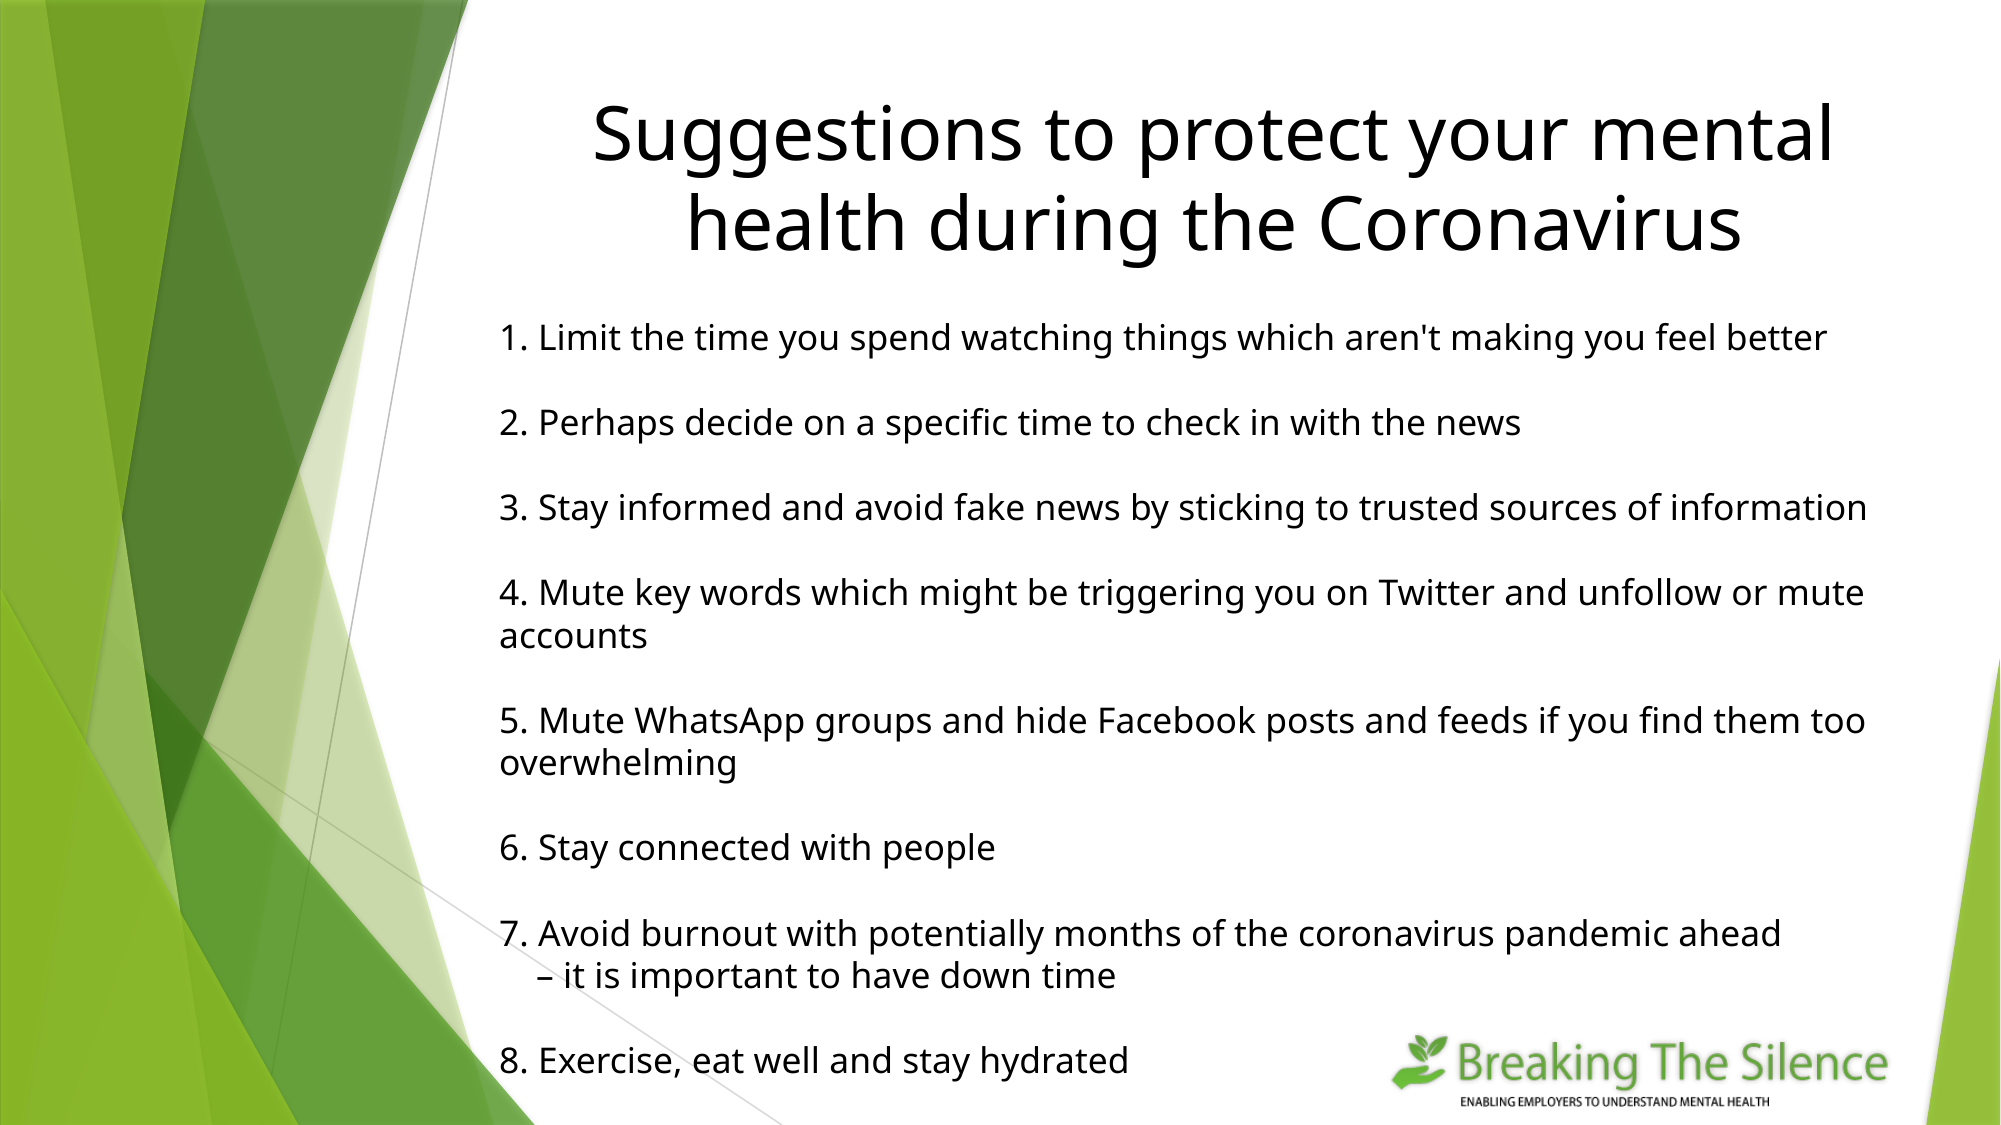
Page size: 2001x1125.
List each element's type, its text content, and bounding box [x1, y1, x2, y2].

picture [1375, 1088, 1902, 1125]
text_box 1. Limit the time you spend watching things which aren't making you feel better 2. Perhaps decide on a specific time to check in with the news 3. Stay informed and avoid fake news by sticking to trusted sources of information 4. Mute key words which might be triggering you on Twitter and unfollow or mute accounts 5. Mute WhatsApp groups and hide Facebook posts and feeds if you find them too overwhelming 6. Stay connected with people 7. Avoid burnout with potentially months of the coronavirus pandemic ahead – it is important to have down time 8. Exercise, eat well and stay hydrated [484, 307, 1980, 1088]
title Suggestions to protect your mental health during the Coronavirus [484, 77, 1946, 295]
